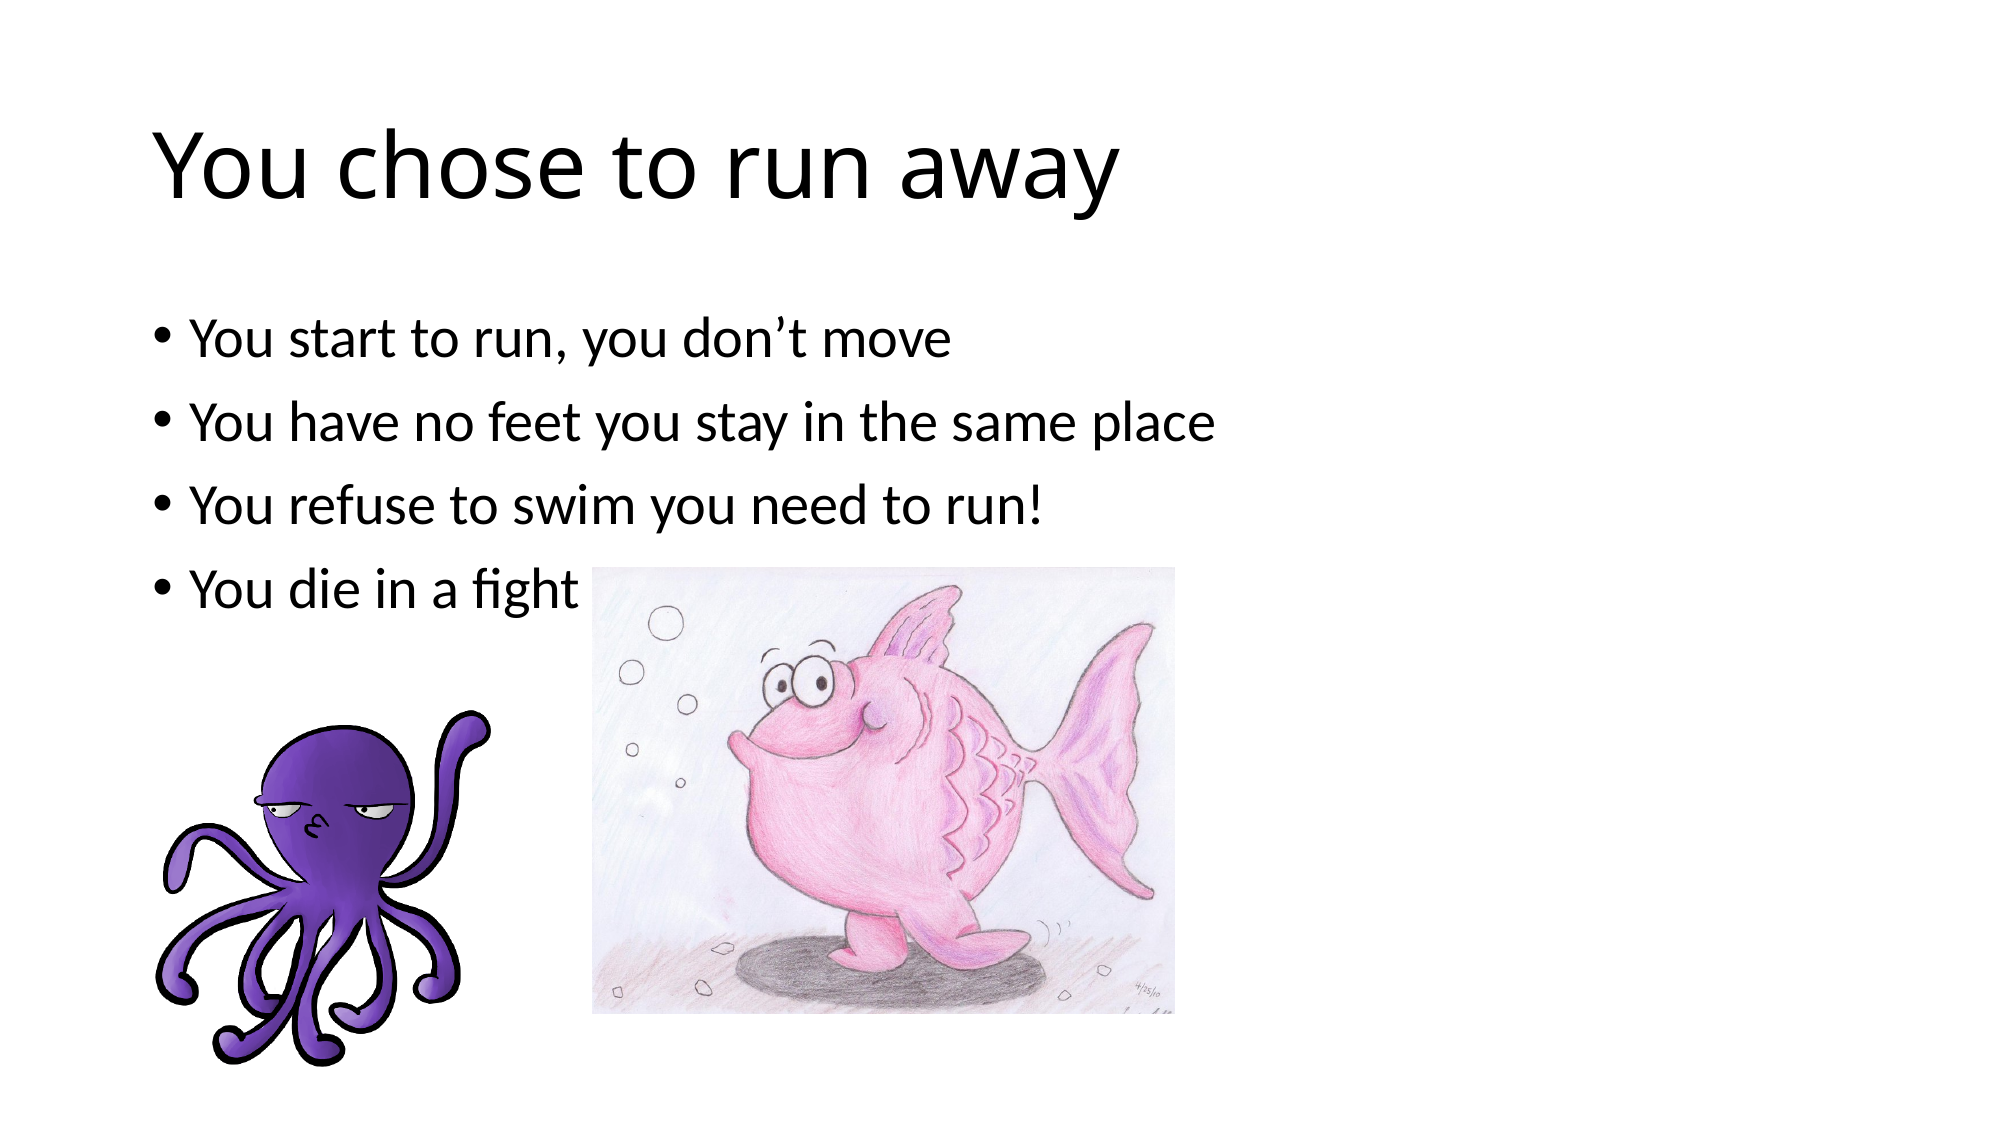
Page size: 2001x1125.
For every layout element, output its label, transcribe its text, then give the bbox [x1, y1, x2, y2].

picture [155, 710, 491, 1067]
picture [592, 567, 1175, 1014]
list You start to run, you don’t move You have no feet you stay in the same place You refuse to swim you need to run! You die in a fight [137, 299, 1863, 1014]
title You chose to run away [137, 59, 1863, 278]
